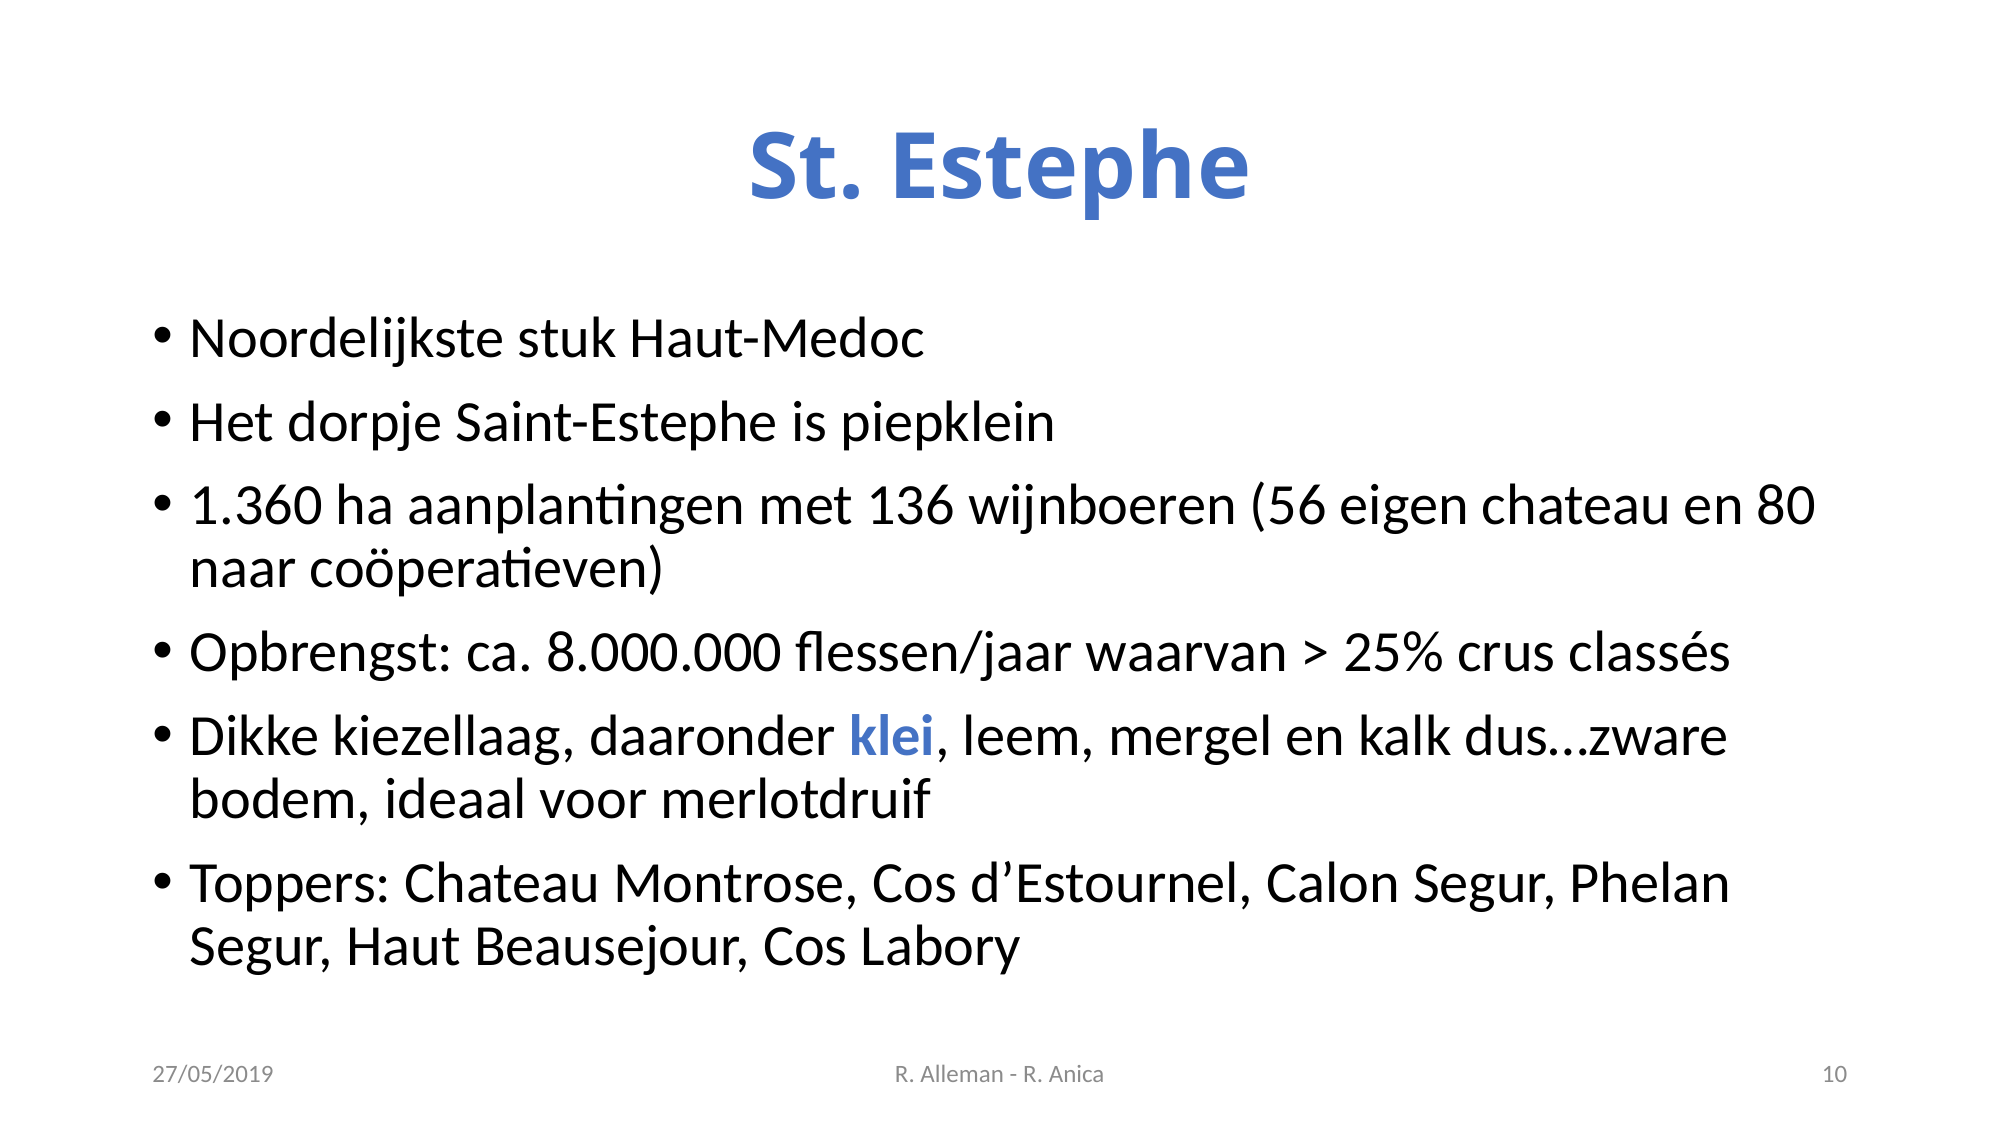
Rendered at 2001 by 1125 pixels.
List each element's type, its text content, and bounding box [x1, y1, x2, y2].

footer R. Alleman - R. Anica [662, 1042, 1338, 1103]
title St. Estephe [137, 59, 1863, 278]
slide_number 10 [1412, 1042, 1863, 1103]
list Noordelijkste stuk Haut-Medoc Het dorpje Saint-Estephe is piepklein 1.360 ha aanplantingen met 136 wijnboeren (56 eigen chateau en 80 naar coöperatieven) Opbrengst: ca. 8.000.000 flessen/jaar waarvan > 25% crus classés Dikke kiezellaag, daaronder klei, leem, mergel en kalk dus…zware bodem, ideaal voor merlotdruif Toppers: Chateau Montrose, Cos d’Estournel, Calon Segur, Phelan Segur, Haut Beausejour, Cos Labory [137, 299, 1863, 1014]
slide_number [137, 1042, 588, 1103]
